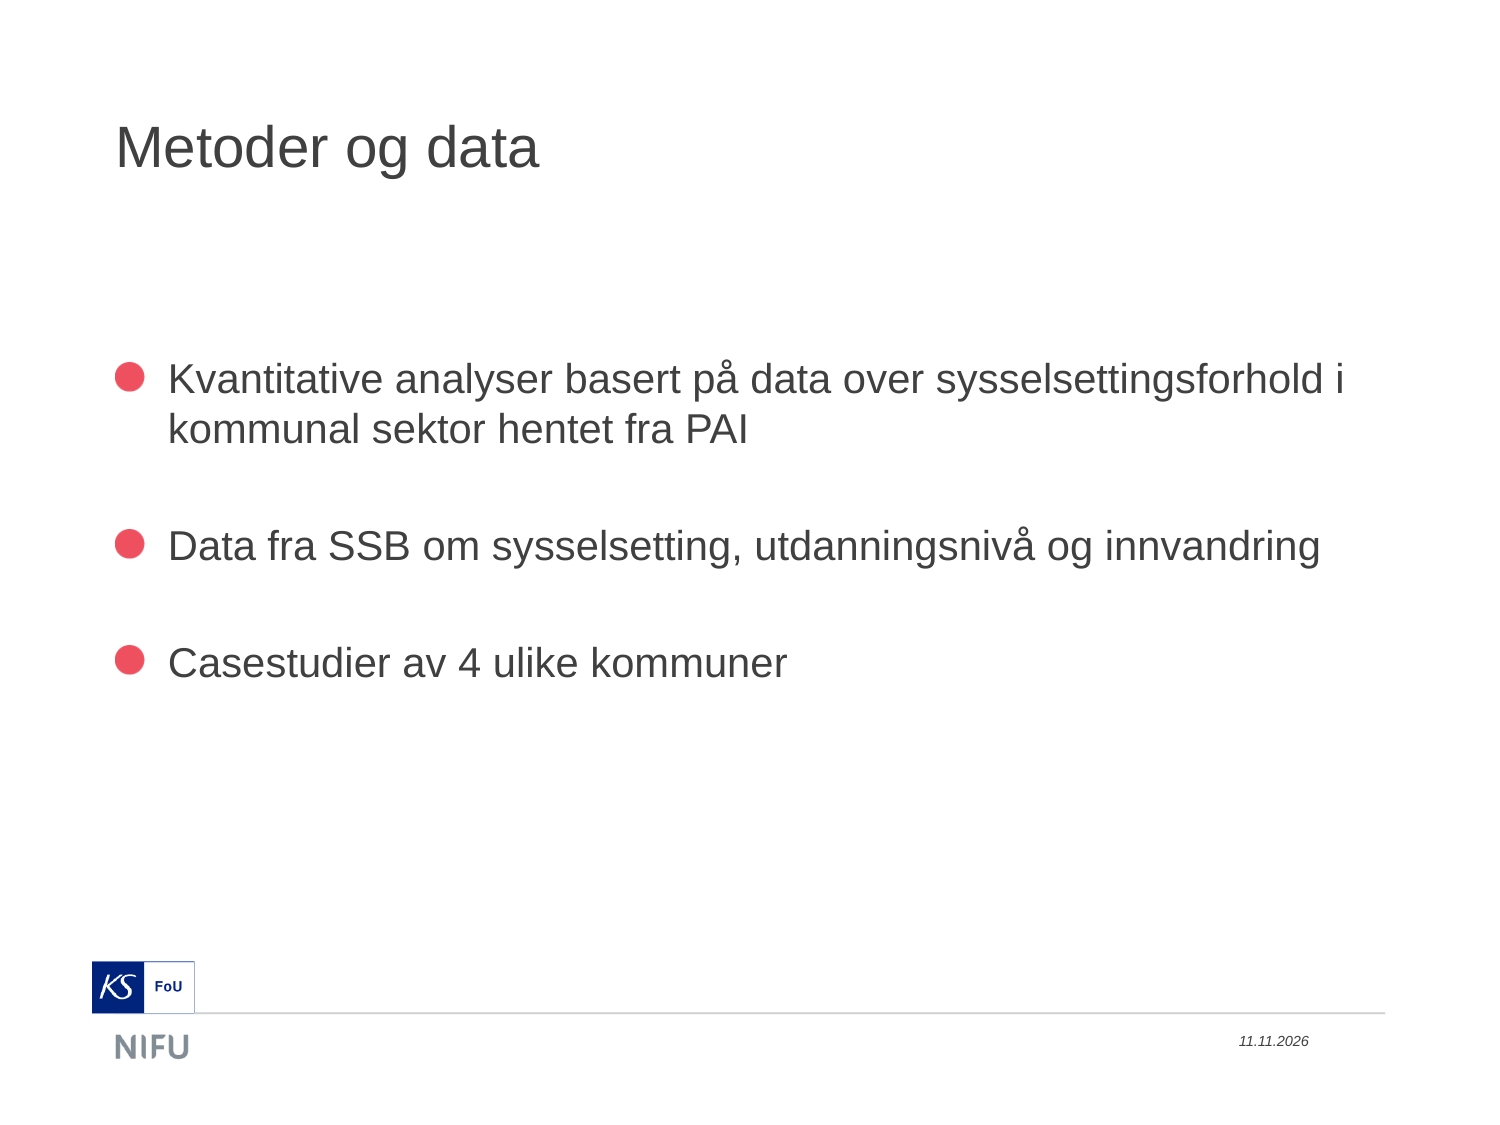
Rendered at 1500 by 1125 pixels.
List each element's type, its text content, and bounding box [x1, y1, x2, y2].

picture [115, 645, 145, 675]
picture [115, 529, 145, 559]
title Metoder og data [115, 109, 1385, 170]
picture [115, 362, 145, 392]
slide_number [1239, 1031, 1329, 1050]
picture [0, 1028, 196, 1125]
picture [0, 960, 1500, 1023]
list Kvantitative analyser basert på data over sysselsettingsforhold i kommunal sektor hentet fra PAI Data fra SSB om sysselsetting, utdanningsnivå og innvandring Casestudier av 4 ulike kommuner [115, 235, 1385, 978]
